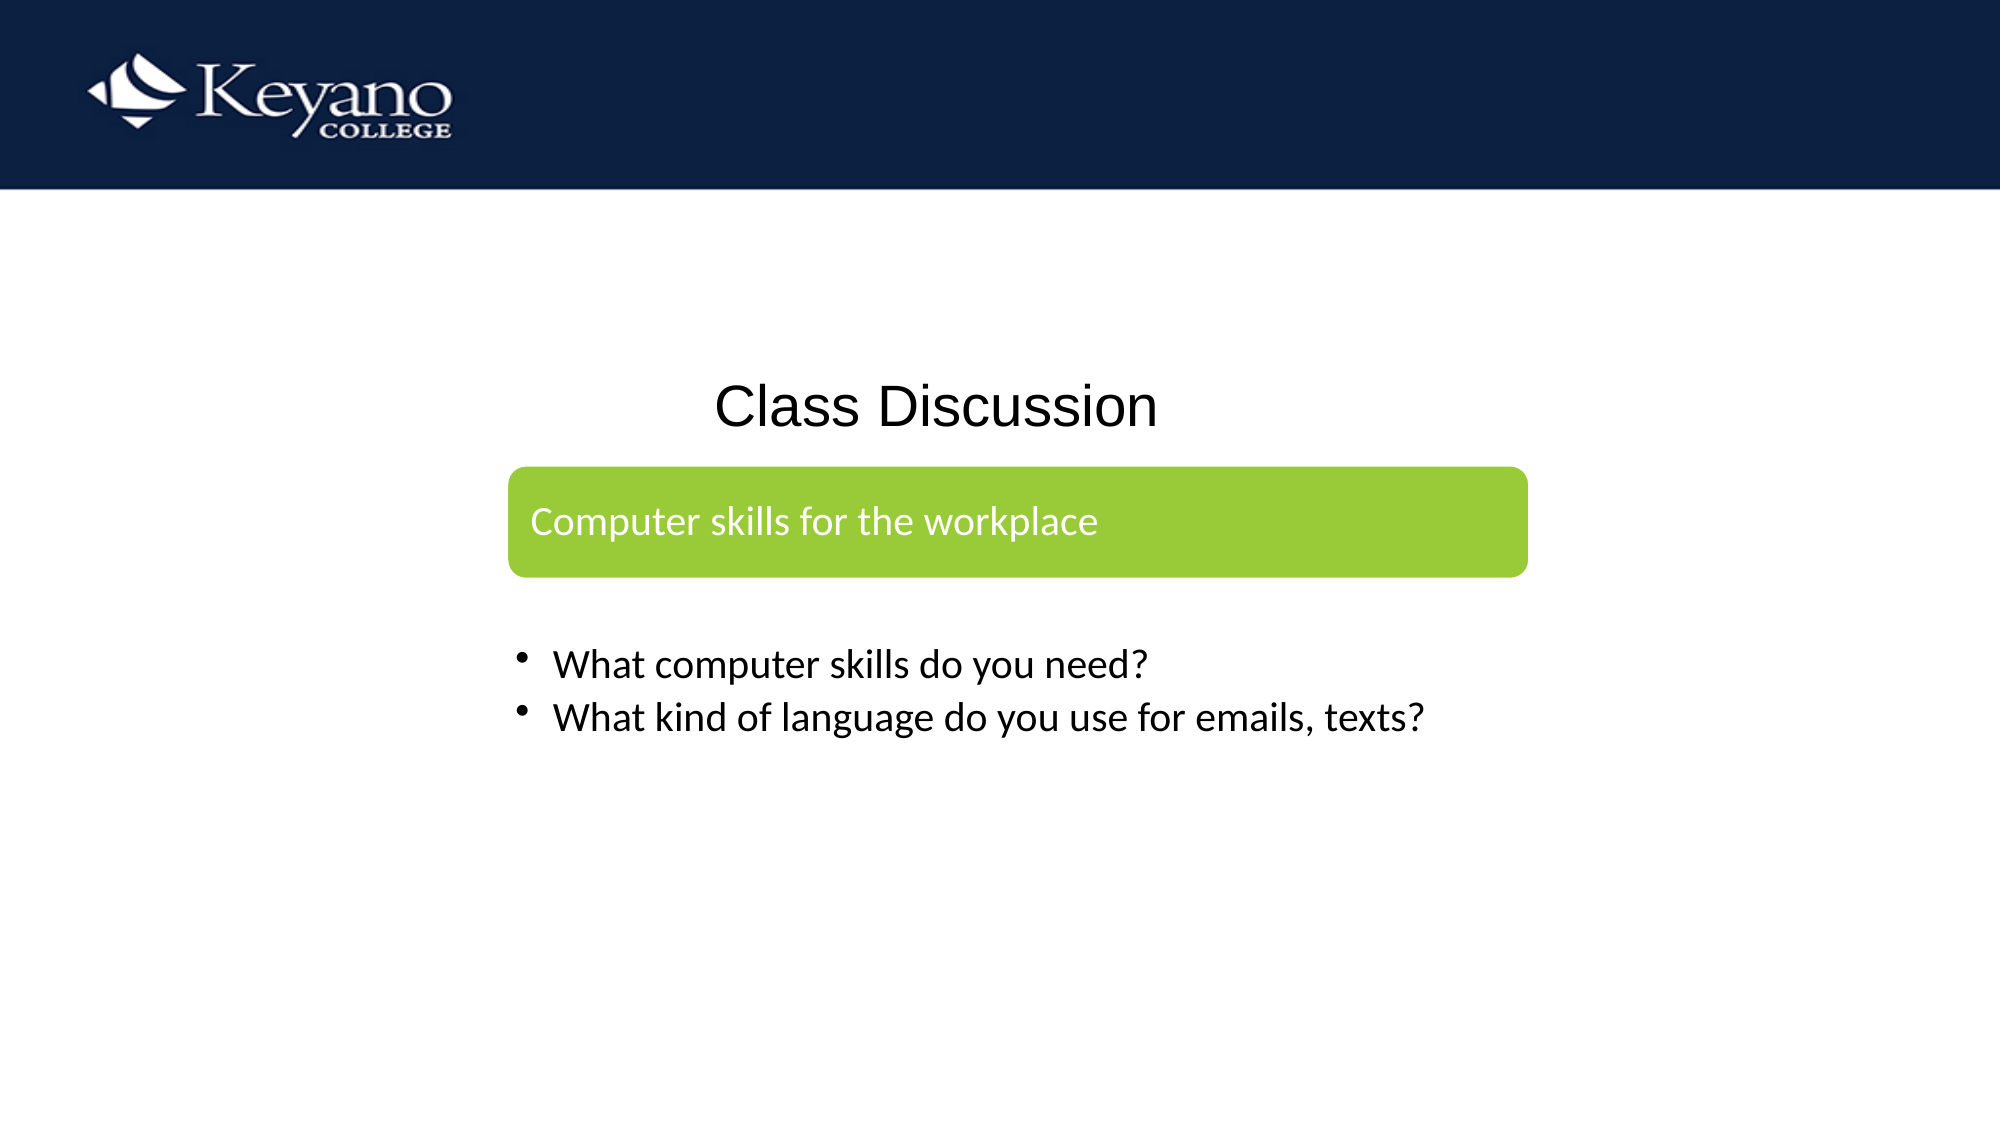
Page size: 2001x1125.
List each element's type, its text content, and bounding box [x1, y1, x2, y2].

picture [0, 0, 2000, 1125]
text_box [480, 464, 1559, 966]
list Class Discussion [383, 368, 1491, 466]
